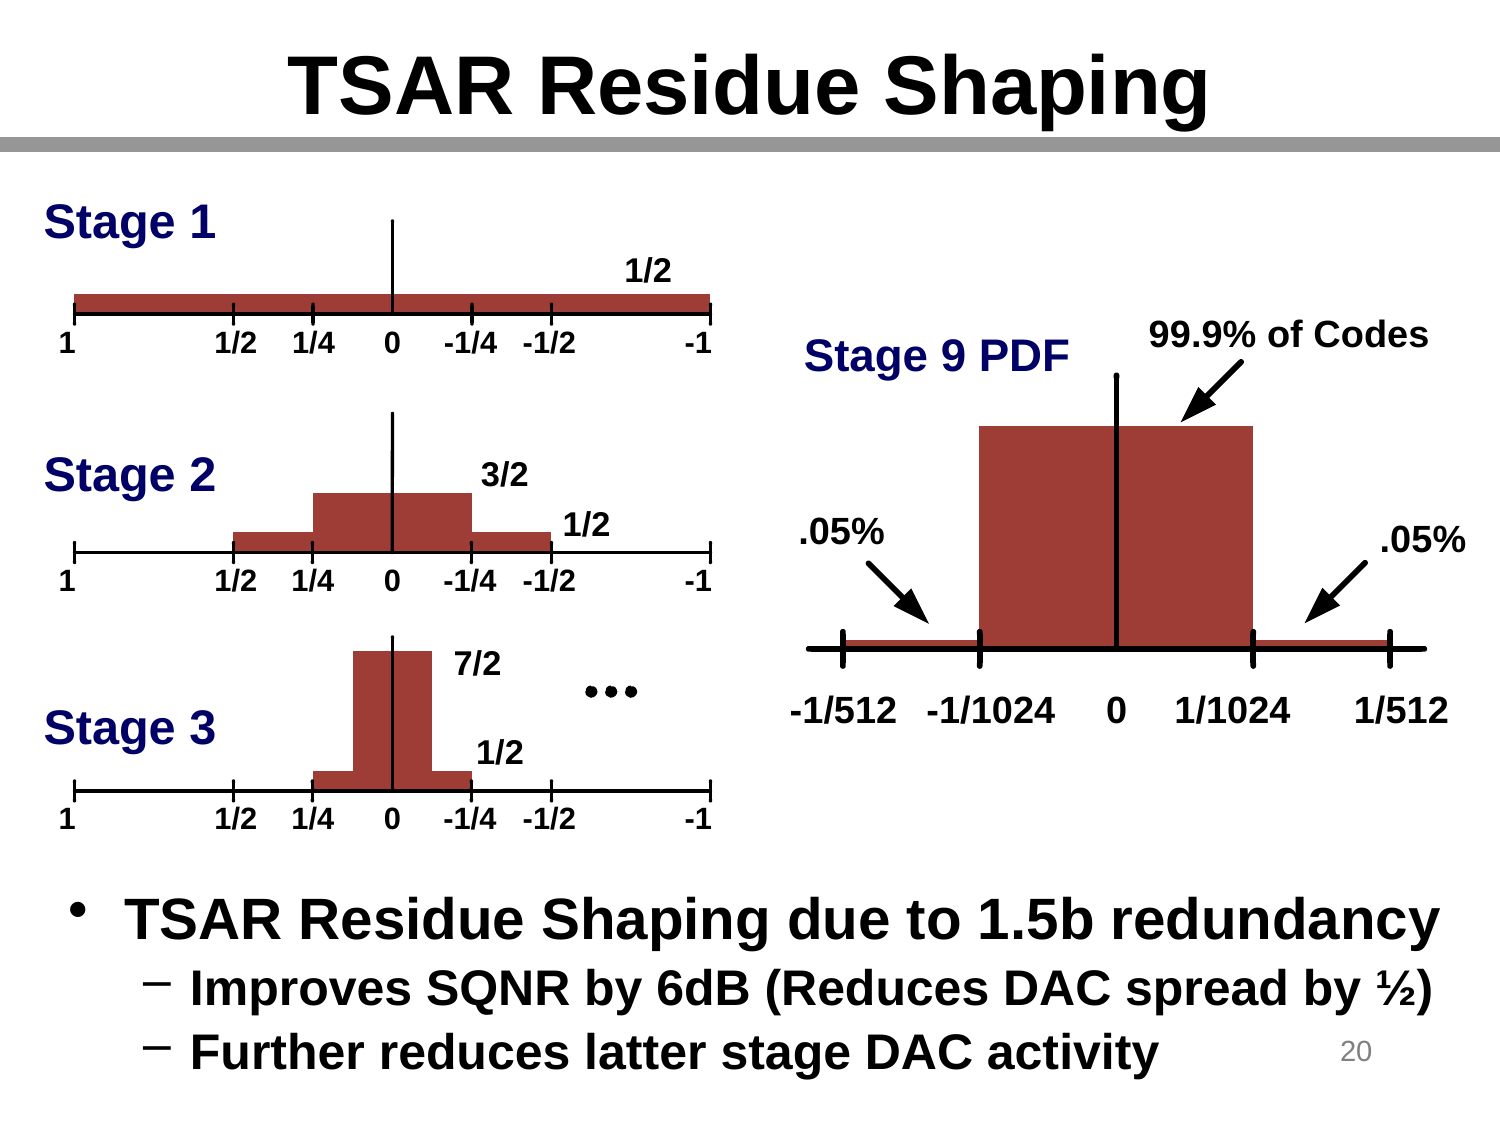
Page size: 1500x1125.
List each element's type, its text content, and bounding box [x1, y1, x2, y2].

picture [785, 303, 1471, 740]
list TSAR Residue Shaping due to 1.5b redundancy Improves SQNR by 6dB (Reduces DAC spread by ½) Further reduces latter stage DAC activity [53, 881, 1471, 1106]
title TSAR Residue Shaping [0, 19, 1500, 145]
picture [40, 184, 715, 842]
slide_number 20 [1074, 1024, 1388, 1101]
